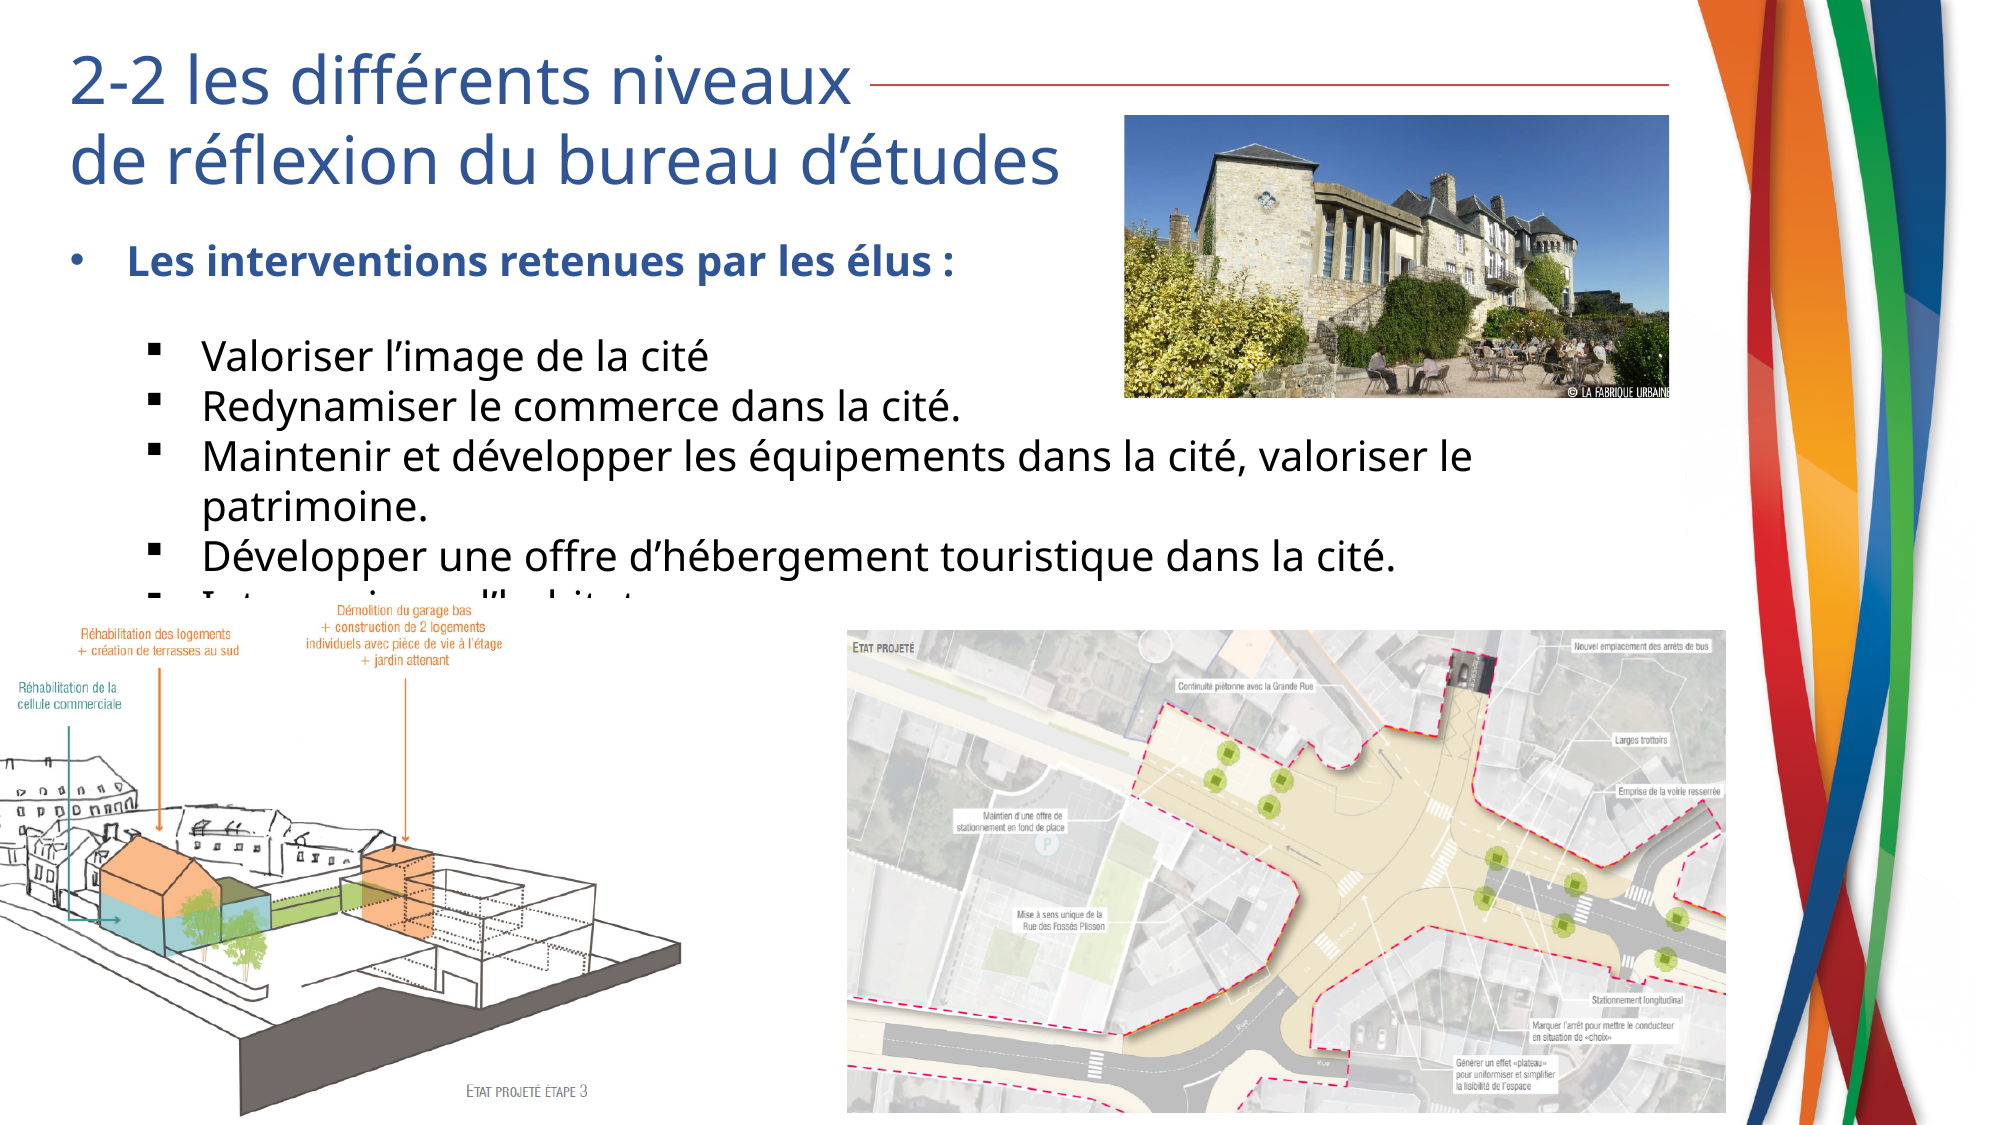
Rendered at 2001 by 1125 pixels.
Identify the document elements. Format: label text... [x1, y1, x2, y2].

picture [846, 0, 1972, 1125]
text_box Les interventions retenues par les élus : Valoriser l’image de la cité Redynamiser le commerce dans la cité. Maintenir et développer les équipements dans la cité, valoriser le patrimoine. Développer une offre d’hébergement touristique dans la cité. Intervenir sur l’habitat. [55, 226, 1709, 592]
picture [0, 598, 689, 1125]
text_box 2-2 les différents niveaux de réflexion du bureau d’études [55, 30, 1392, 205]
picture [1124, 115, 1670, 398]
